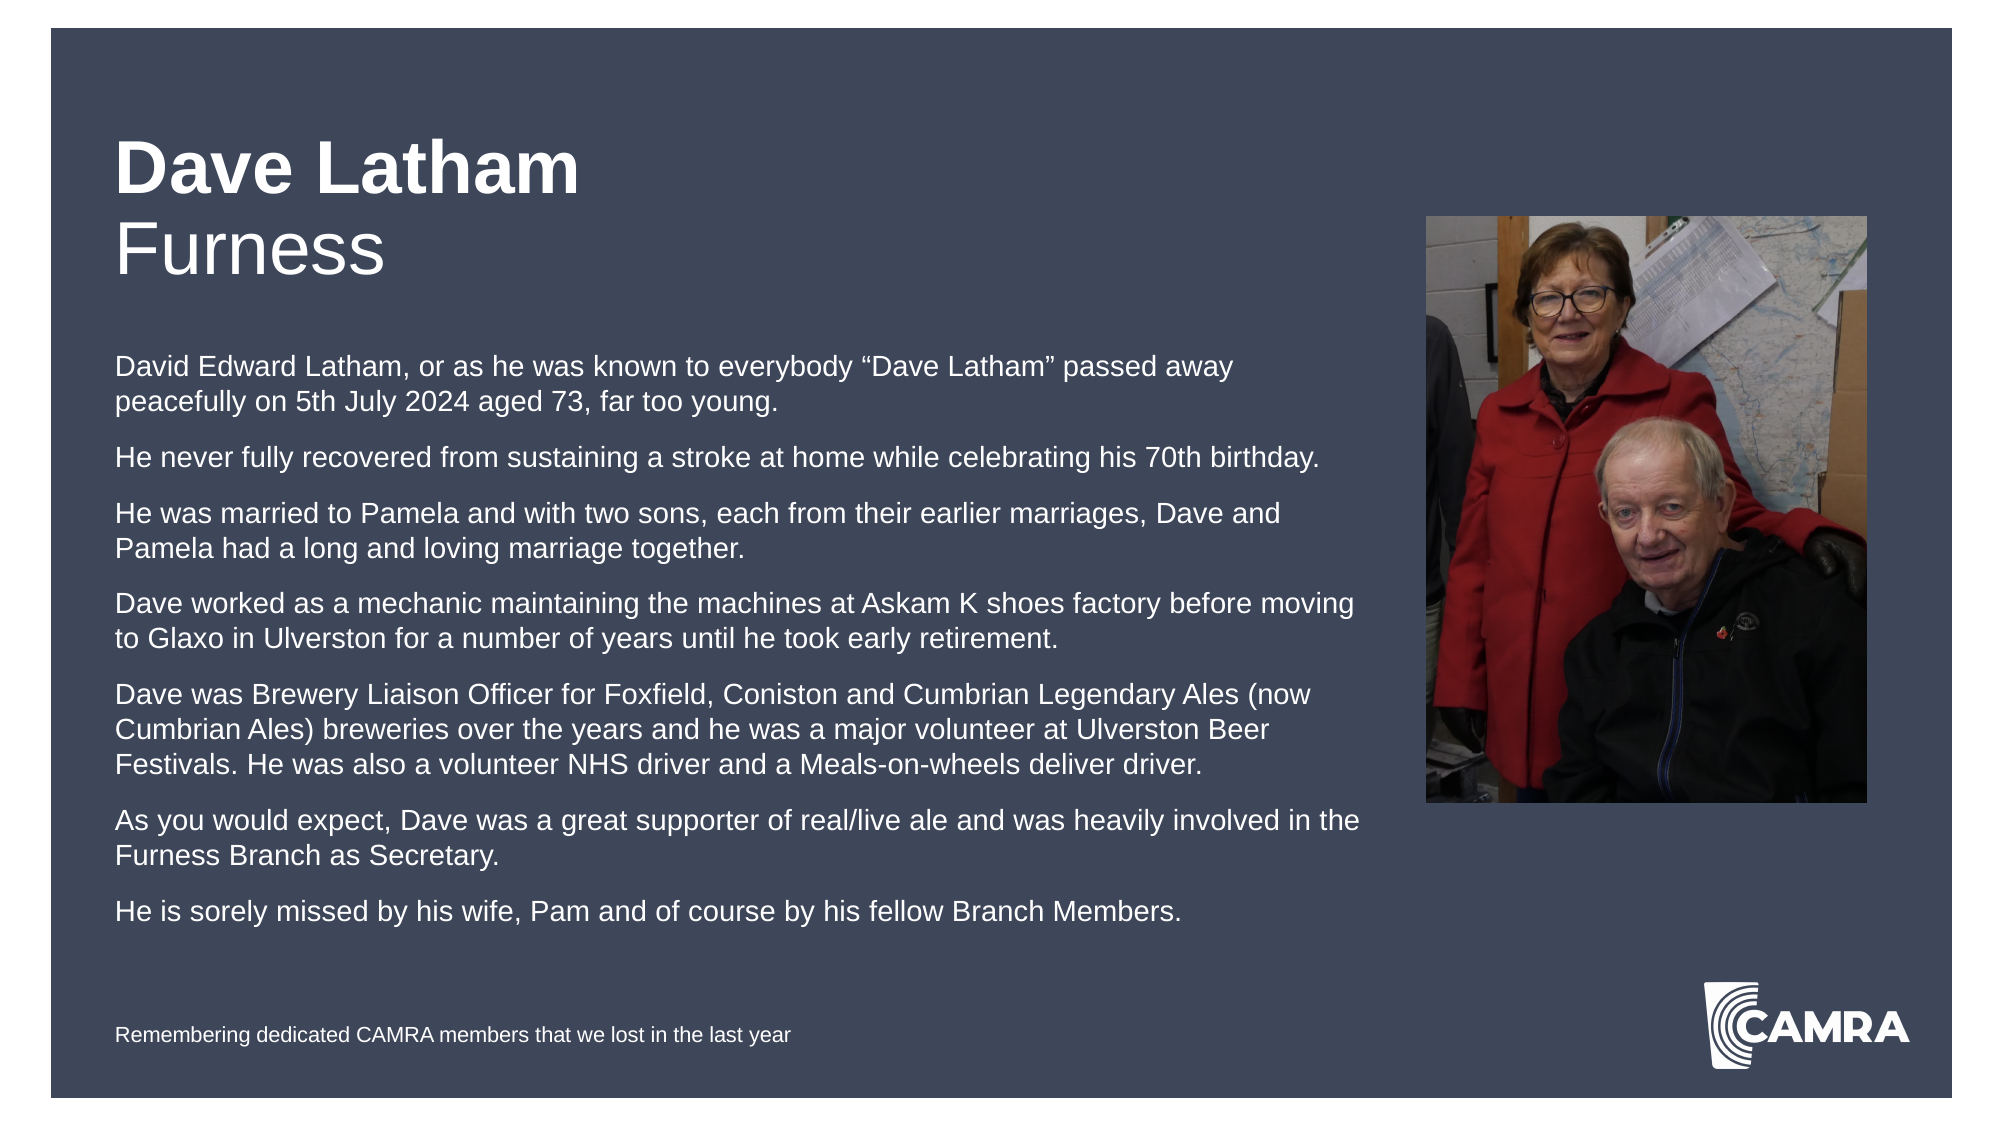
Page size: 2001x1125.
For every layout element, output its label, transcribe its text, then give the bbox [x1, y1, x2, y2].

slide_number Remembering dedicated CAMRA members that we lost in the last year [99, 1003, 1463, 1064]
title Dave Latham Furness [99, 121, 1910, 339]
picture [51, 28, 1952, 1098]
list David Edward Latham, or as he was known to everybody “Dave Latham” passed away peacefully on 5th July 2024 aged 73, far too young. He never fully recovered from sustaining a stroke at home while celebrating his 70th birthday. He was married to Pamela and with two sons, each from their earlier marriages, Dave and Pamela had a long and loving marriage together. Dave worked as a mechanic maintaining the machines at Askam K shoes factory before moving to Glaxo in Ulverston for a number of years until he took early retirement. Dave was Brewery Liaison Officer for Foxfield, Coniston and Cumbrian Legendary Ales (now Cumbrian Ales) breweries over the years and he was a major volunteer at Ulverston Beer Festivals. He was also a volunteer NHS driver and a Meals-on-wheels deliver driver. As you would expect, Dave was a great supporter of real/live ale and was heavily involved in the Furness Branch as Secretary. He is sorely missed by his wife, Pam and of course by his fellow Branch Members. [99, 340, 1385, 962]
